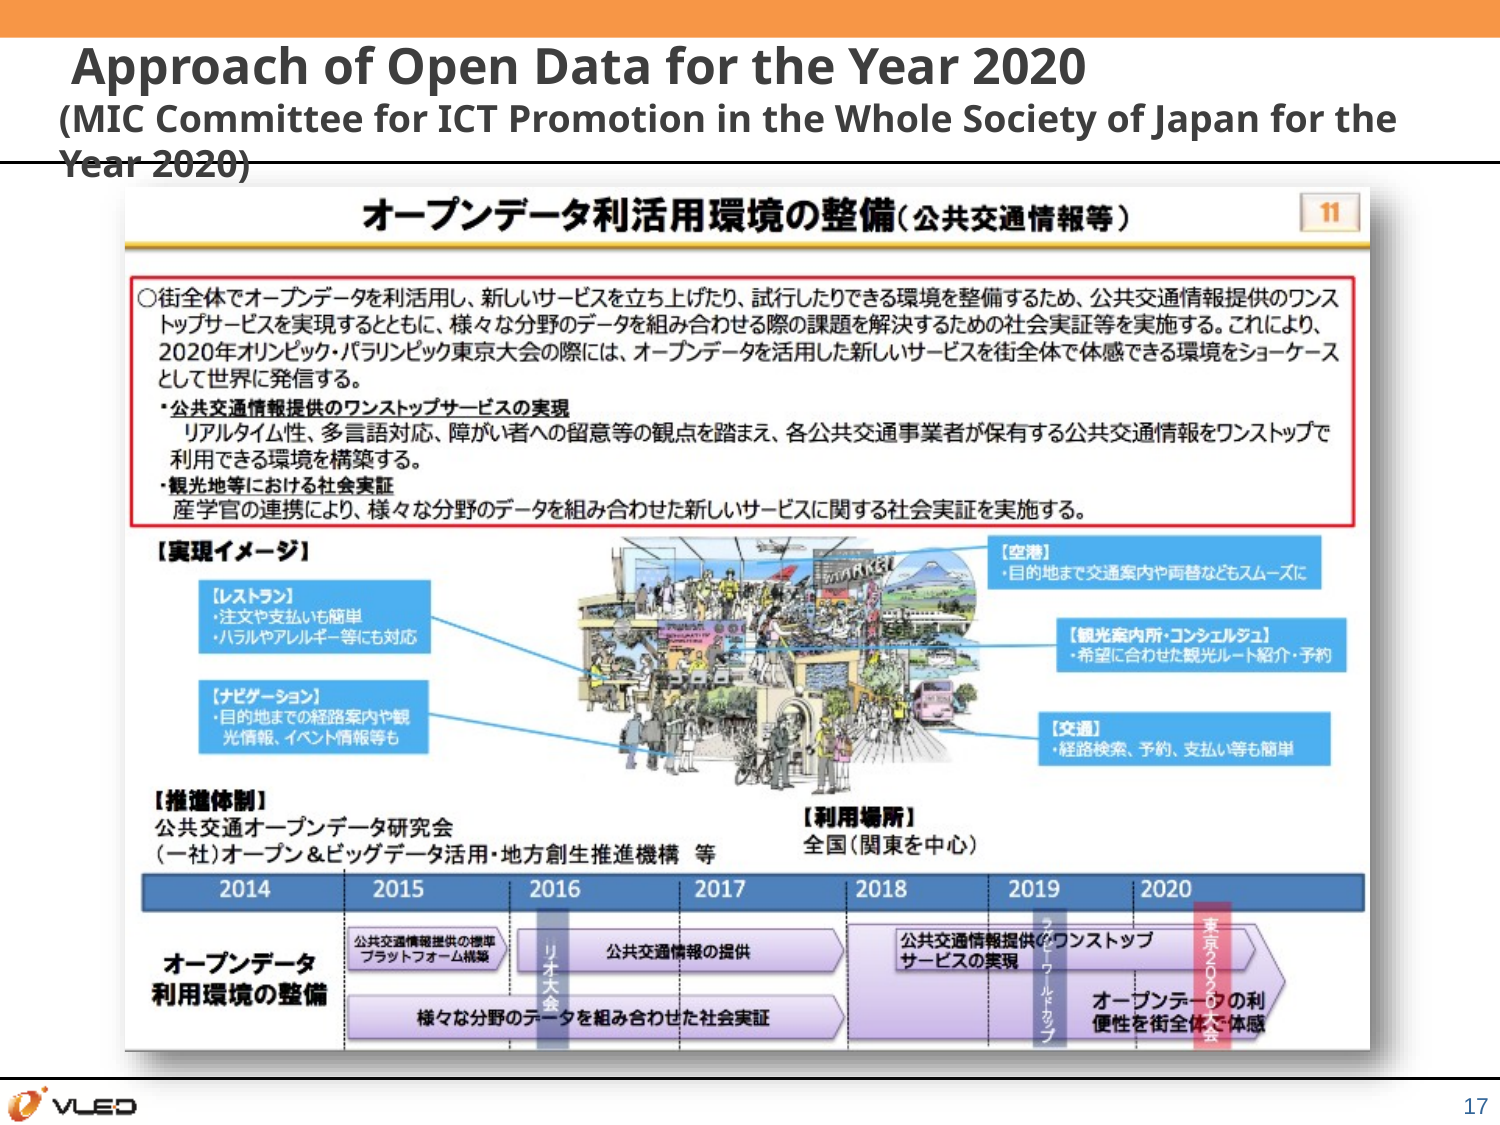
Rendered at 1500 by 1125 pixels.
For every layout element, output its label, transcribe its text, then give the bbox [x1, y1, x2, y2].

slide_number 17 [1447, 1093, 1494, 1125]
text_box [124, 187, 1370, 1052]
title Approach of Open Data for the Year 2020 (MIC Committee for ICT Promotion in the Whole Society of Japan for the Year 2020) [56, 34, 1475, 155]
picture [0, 1080, 148, 1125]
text_box [21, 155, 1500, 1117]
